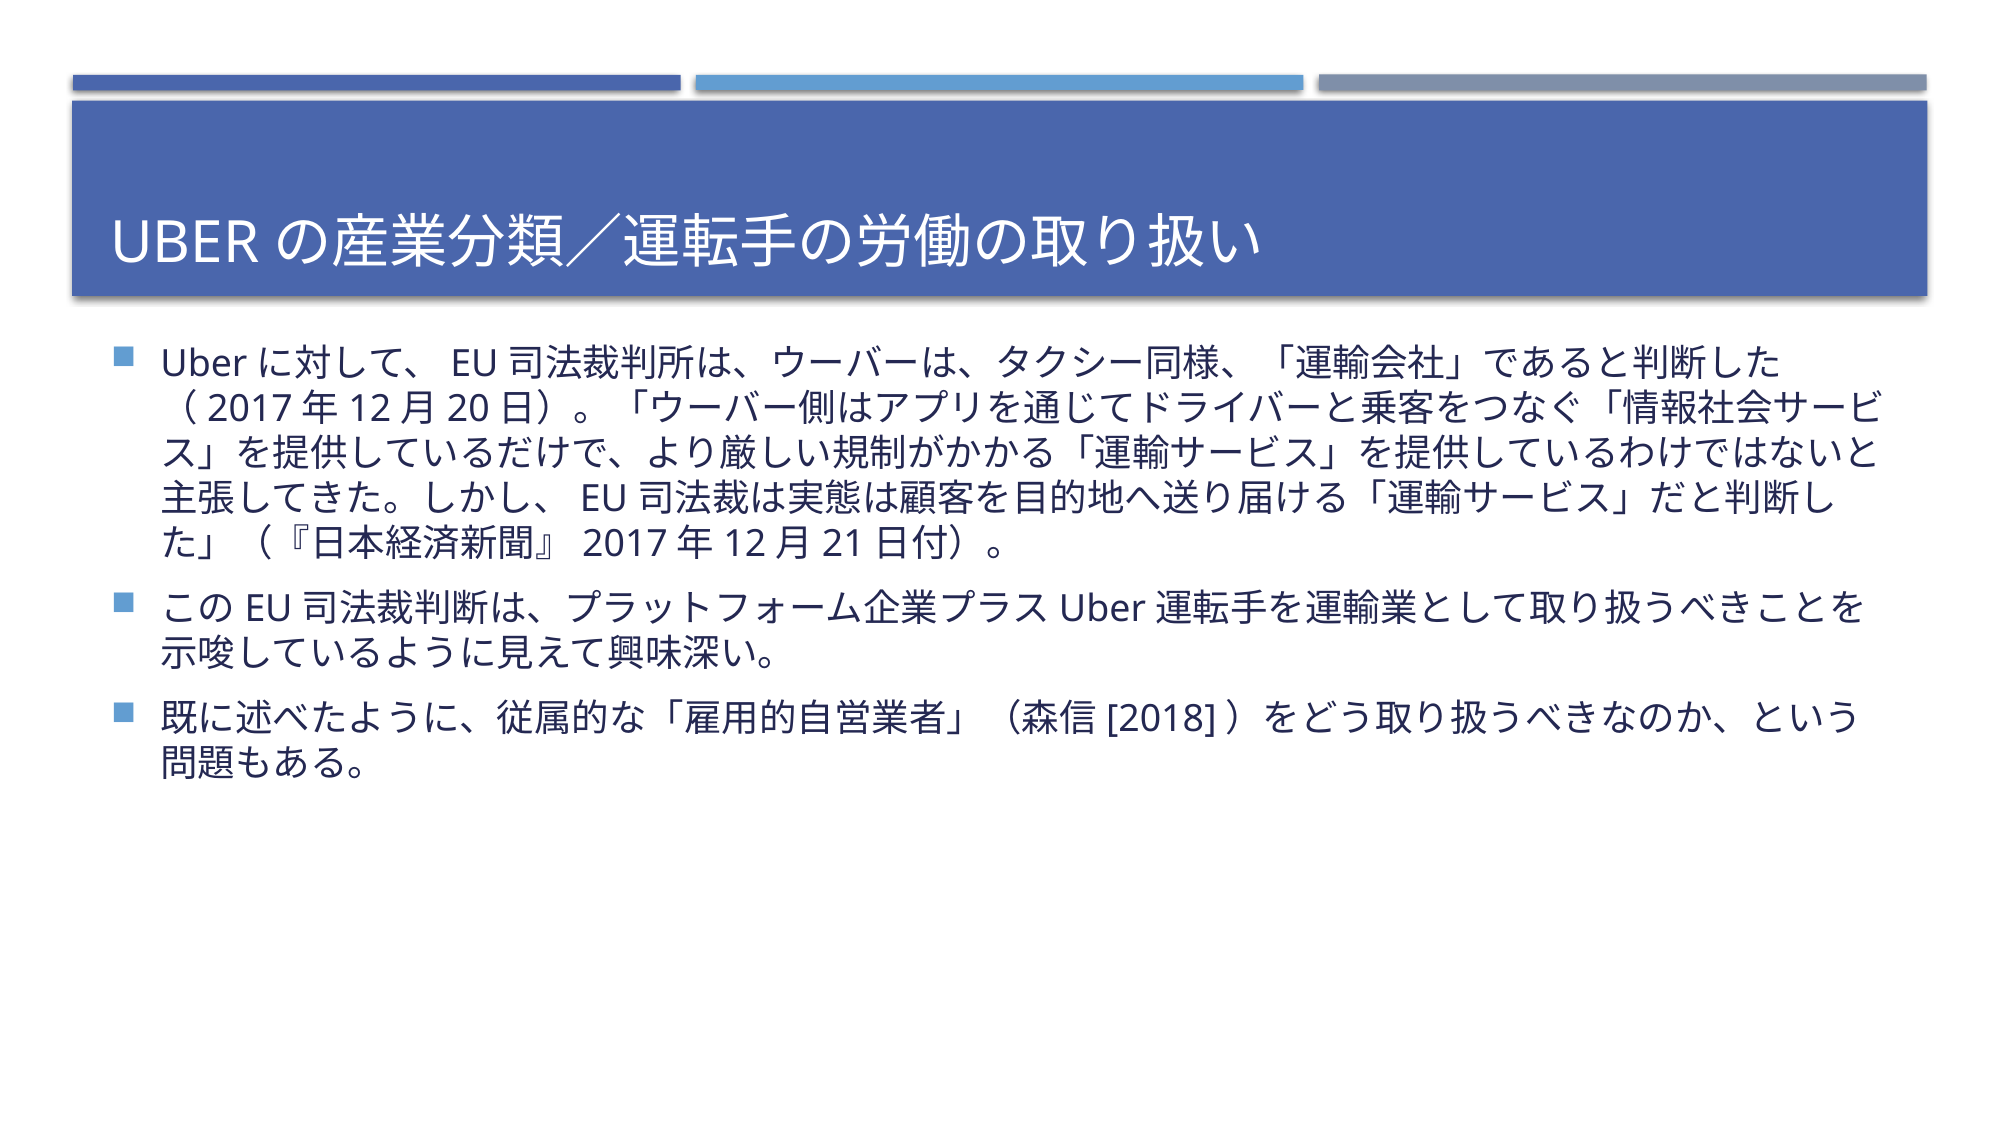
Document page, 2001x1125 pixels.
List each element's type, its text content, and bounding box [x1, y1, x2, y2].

list Uberに対して、EU司法裁判所は、ウーバーは、タクシー同様、「運輸会社」であると判断した（2017年12月20日）。「ウーバー側はアプリを通じてドライバーと乗客をつなぐ「情報社会サービス」を提供しているだけで、より厳しい規制がかかる「運輸サービス」を提供しているわけではないと主張してきた。しかし、EU司法裁は実態は顧客を目的地へ送り届ける「運輸サービス」だと判断した」（『日本経済新聞』2017年12月21日付）。 このEU司法裁判断は、プラットフォーム企業プラスUber運転手を運輸業として取り扱うべきことを示唆しているように見えて興味深い。 既に述べたように、従属的な「雇用的自営業者」（森信[2018]）をどう取り扱うべきなのか、という問題もある。 [95, 357, 1905, 962]
title Uberの産業分類／運転手の労働の取り扱い [95, 115, 1905, 282]
